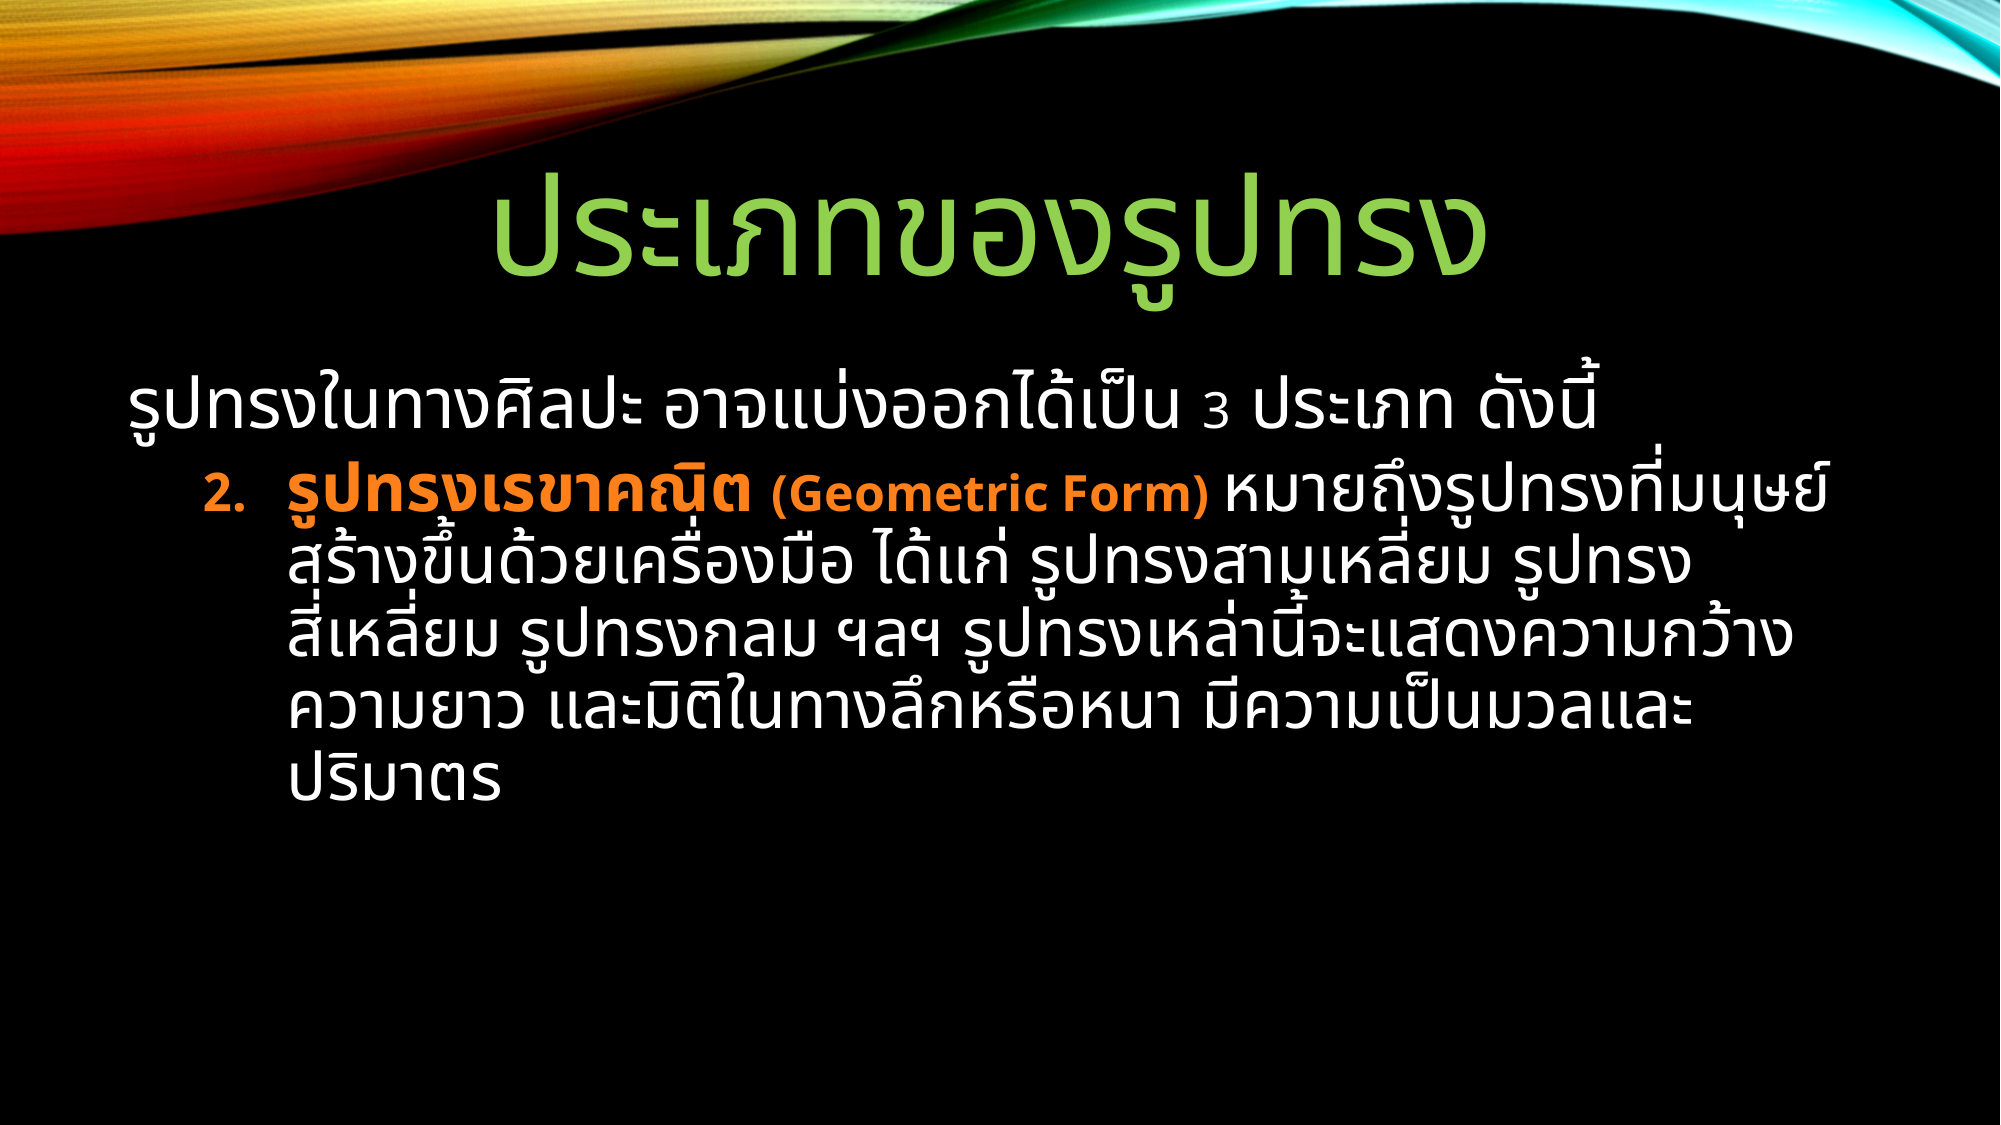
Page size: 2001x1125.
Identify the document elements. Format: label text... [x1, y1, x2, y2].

title ประเภทของรูปทรง [93, 125, 1888, 338]
list รูปทรงในทางศิลปะ อาจแบ่งออกได้เป็น 3 ประเภท ดังนี้ รูปทรงเรขาคณิต (Geometric Form) หมายถึงรูปทรงที่มนุษย์สร้างขึ้นด้วยเครื่องมือ ได้แก่ รูปทรงสามเหลี่ยม รูปทรงสี่เหลี่ยม รูปทรงกลม ฯลฯ รูปทรงเหล่านี้จะแสดงความกว้าง ความยาว และมิติในทางลึกหรือหนา มีความเป็นมวลและปริมาตร [112, 360, 1888, 1080]
picture [0, 0, 2000, 237]
